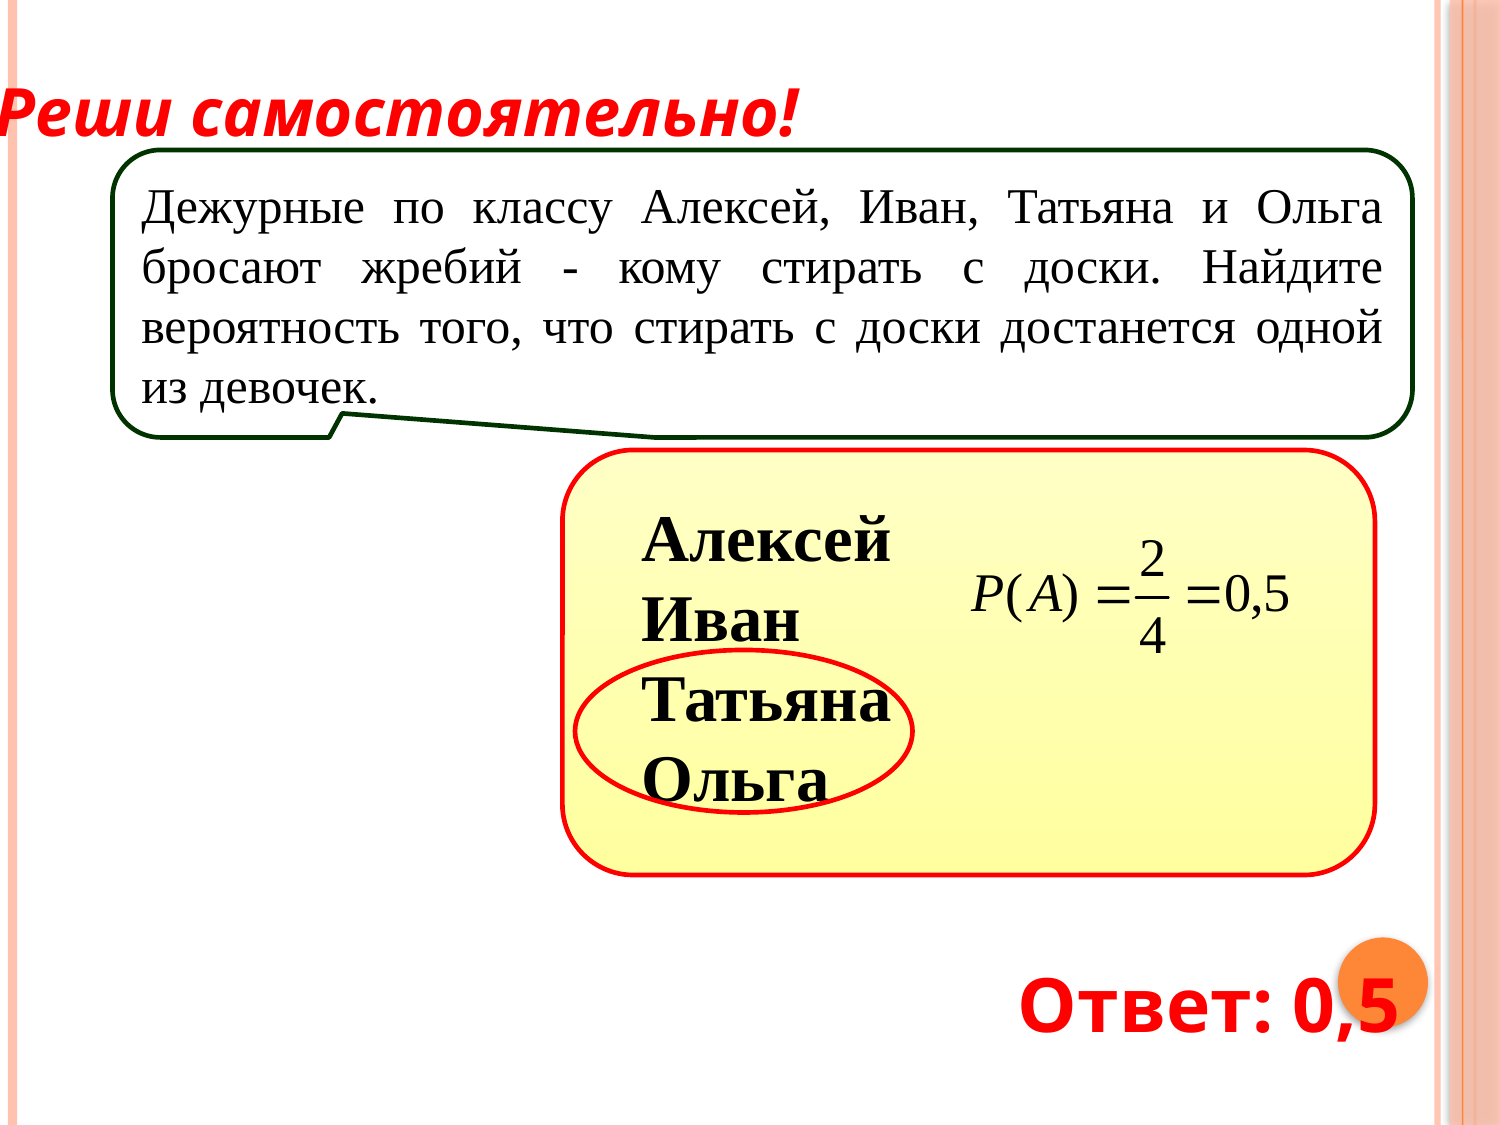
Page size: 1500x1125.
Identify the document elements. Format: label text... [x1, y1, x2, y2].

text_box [960, 524, 1302, 666]
text_box Дежурные по классу Алексей, Иван, Татьяна и Ольга бросают жребий - кому стирать с доски. Найдите вероятность того, что стирать с доски достанется одной из девочек. [110, 147, 1415, 440]
text_box Ответ: 0,5 [1003, 949, 1416, 1055]
text_box Алексей Иван Татьяна Ольга [626, 756, 908, 822]
text_box Реши самостоятельно! [0, 62, 814, 158]
text_box [560, 447, 1378, 878]
text_box Алексей Иван Татьяна Ольга [626, 487, 908, 706]
text_box [572, 647, 915, 815]
